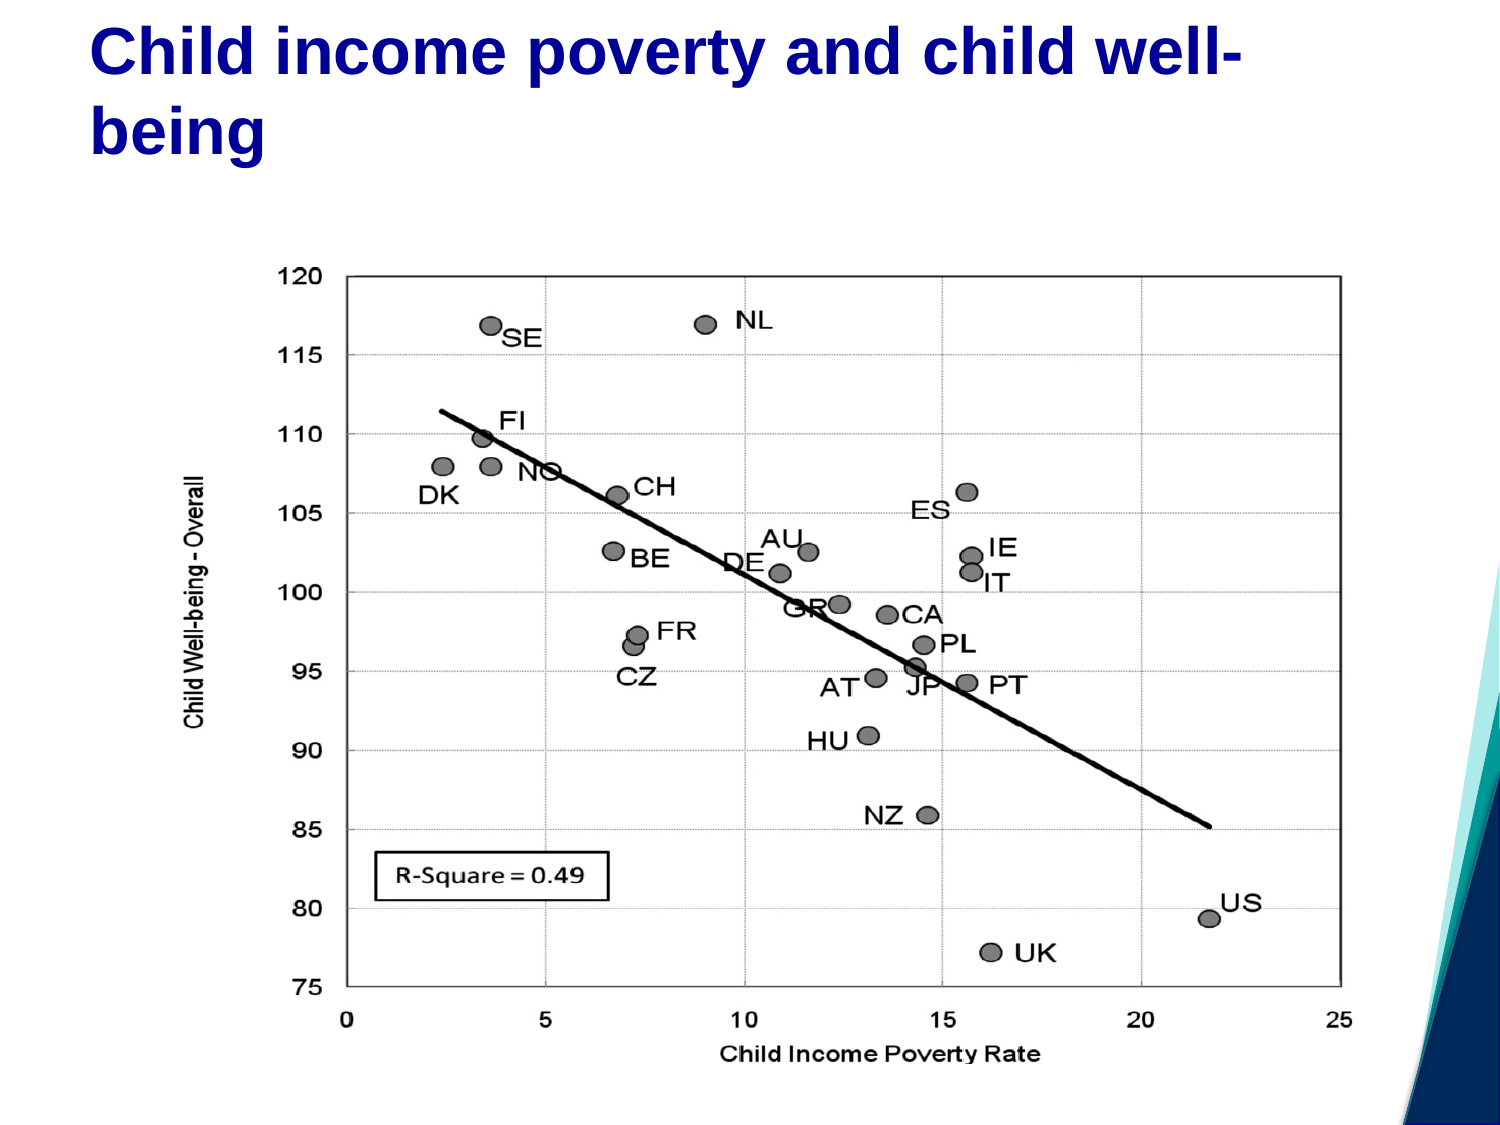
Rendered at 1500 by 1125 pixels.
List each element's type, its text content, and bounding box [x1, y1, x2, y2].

picture [182, 266, 1353, 1064]
title Child income poverty and child well-being [75, 0, 1425, 176]
